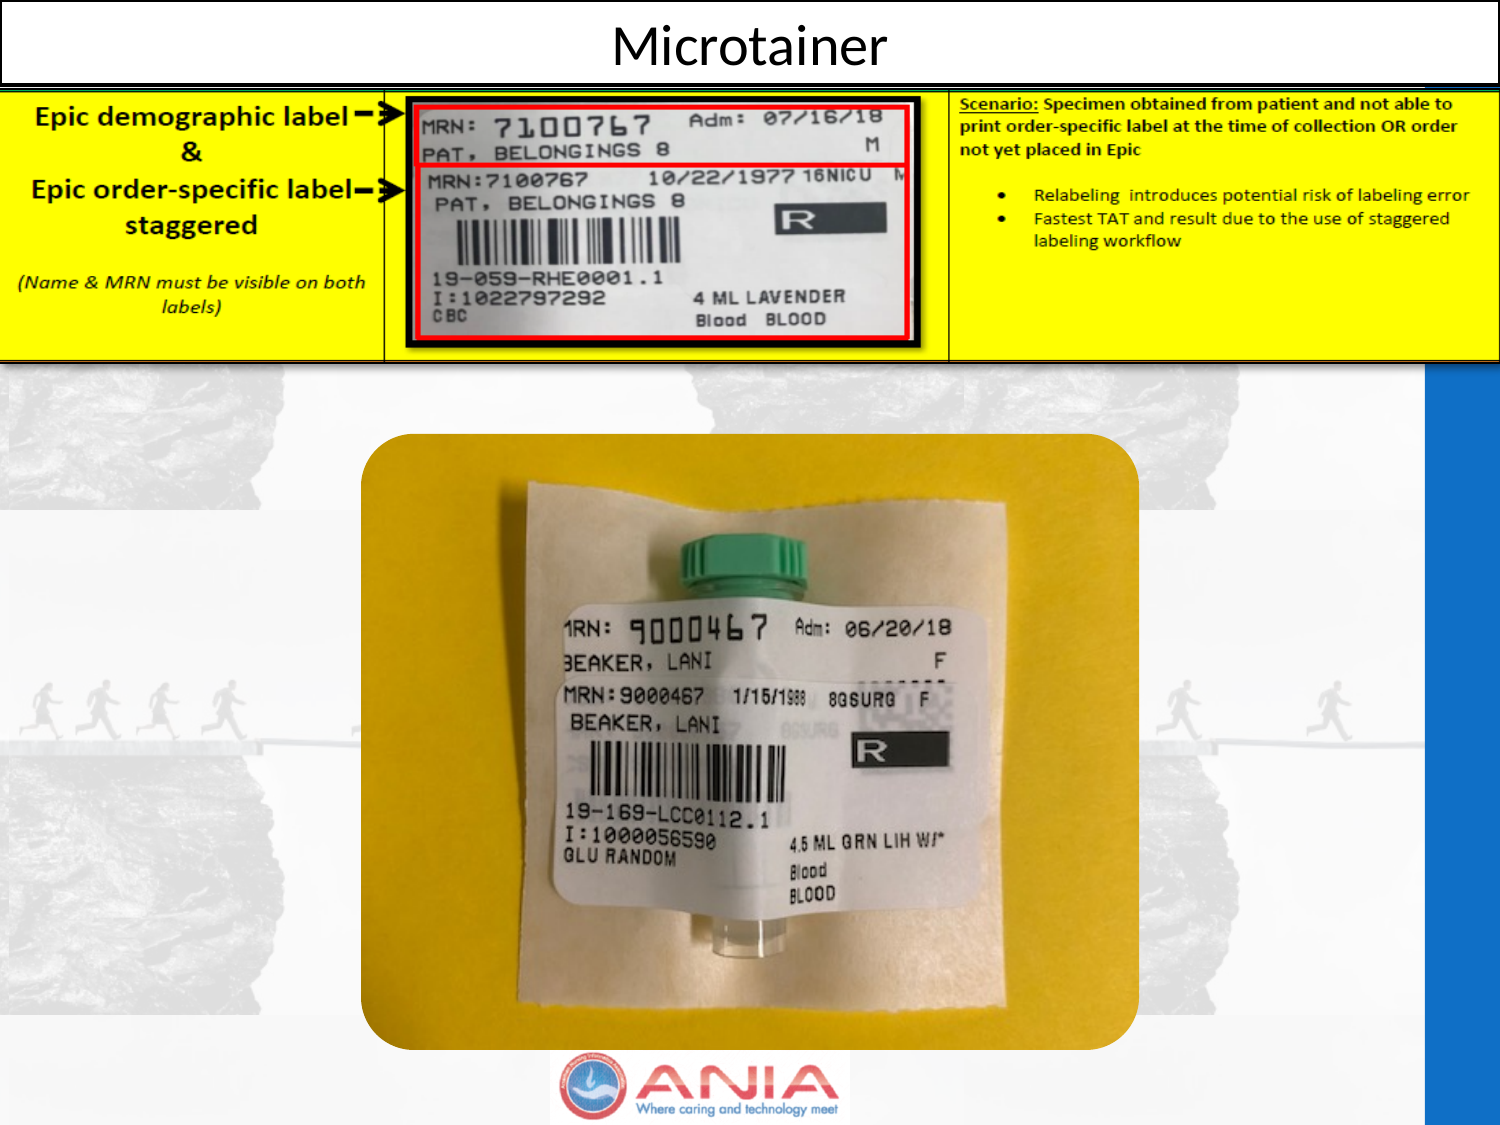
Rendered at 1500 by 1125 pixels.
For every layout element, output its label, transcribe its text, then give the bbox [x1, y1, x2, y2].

picture [361, 352, 1140, 1125]
text_box Microtainer [0, 0, 1500, 87]
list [0, 89, 1500, 363]
